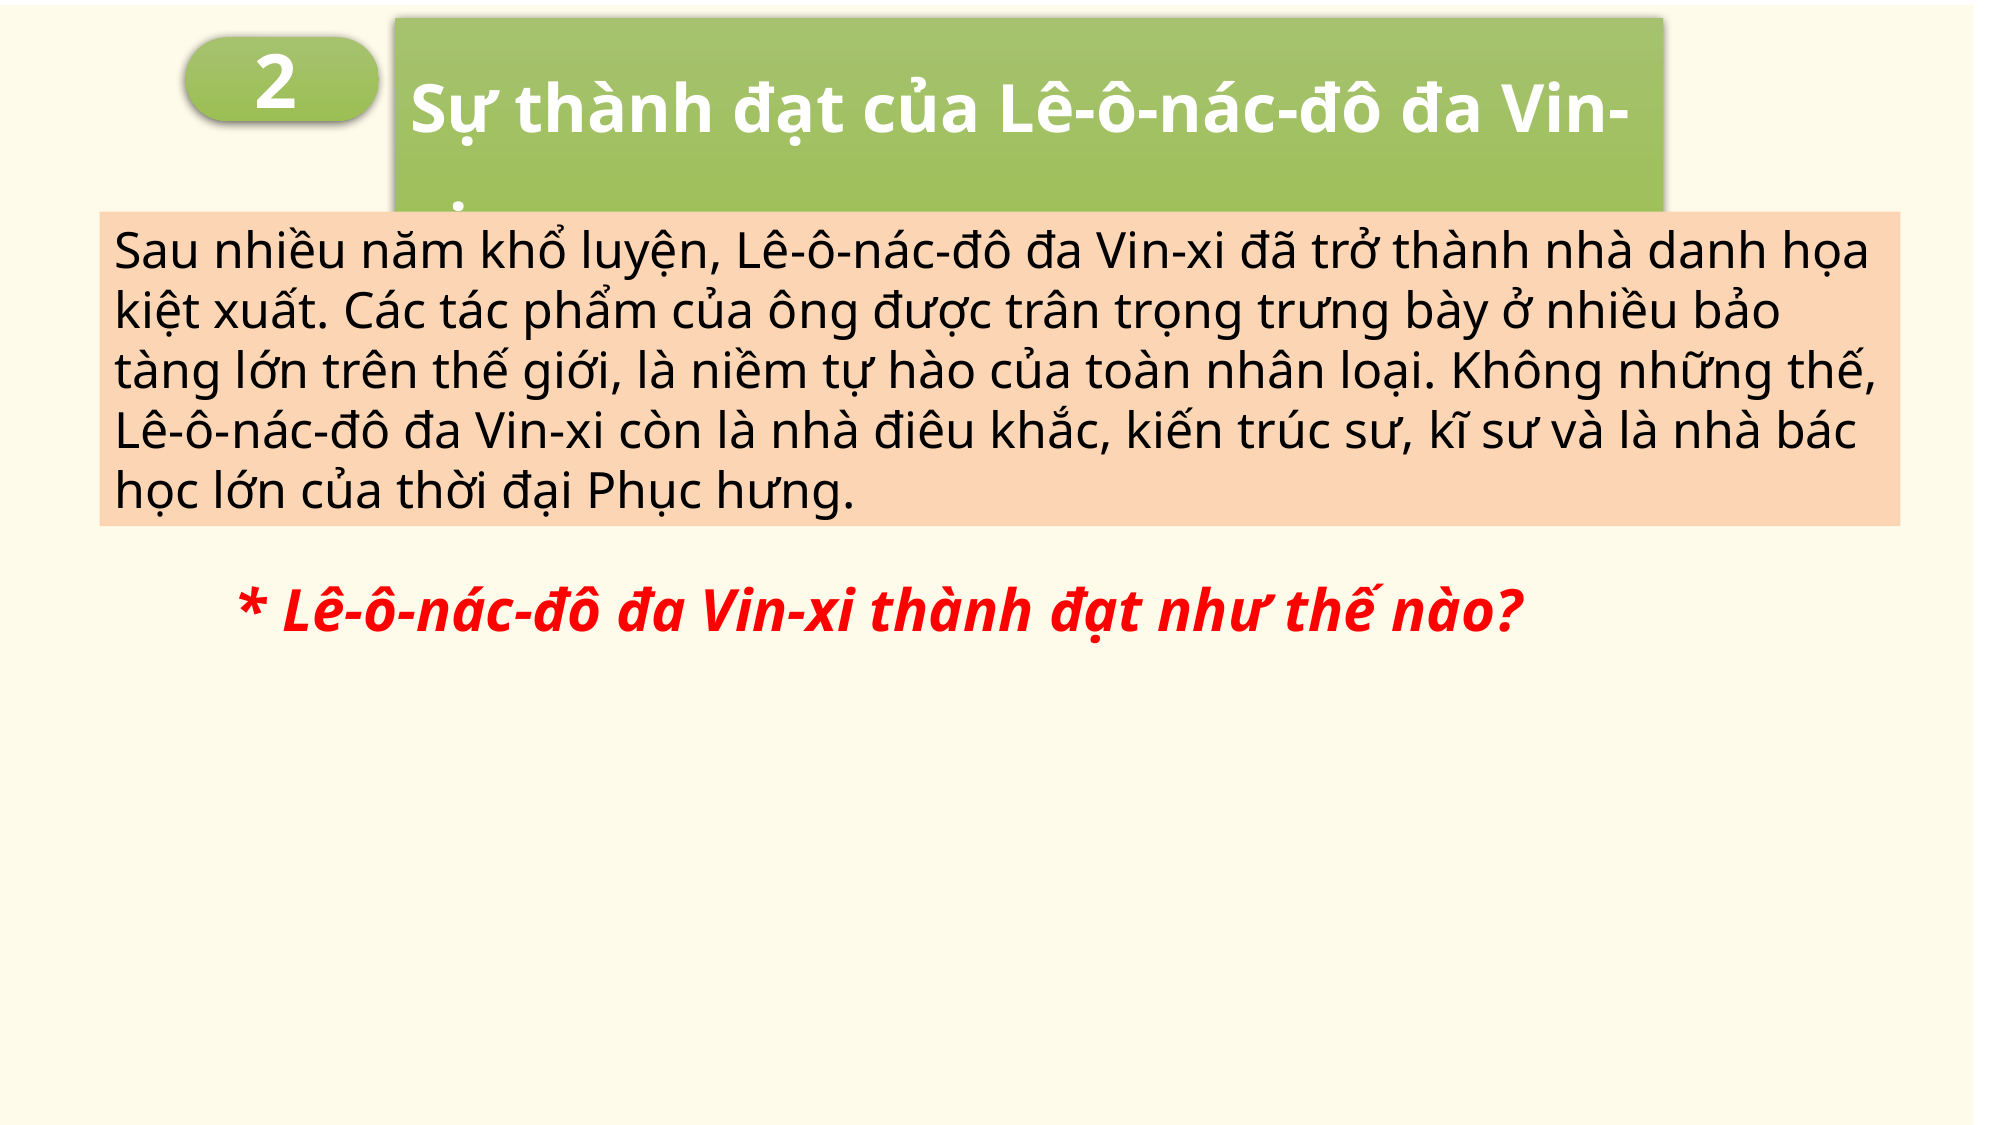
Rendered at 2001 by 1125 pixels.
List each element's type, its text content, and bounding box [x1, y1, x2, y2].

text_box Sau nhiều năm khổ luyện, Lê-ô-nác-đô đa Vin-xi đã trở thành nhà danh họa kiệt xuất. Các tác phẩm của ông được trân trọng trưng bày ở nhiều bảo tàng lớn trên thế giới, là niềm tự hào của toàn nhân loại. Không những thế, Lê-ô-nác-đô đa Vin-xi còn là nhà điêu khắc, kiến trúc sư, kĩ sư và là nhà bác học lớn của thời đại Phục hưng. [99, 211, 1901, 527]
text_box [185, 37, 239, 121]
text_box Sự thành đạt của Lê-ô-nác-đô đa Vin-xi [395, 18, 1664, 211]
text_box [0, 4, 1975, 1125]
text_box * Lê-ô-nác-đô đa Vin-xi thành đạt như thế nào? [220, 566, 1839, 651]
text_box 2 [239, 25, 387, 131]
